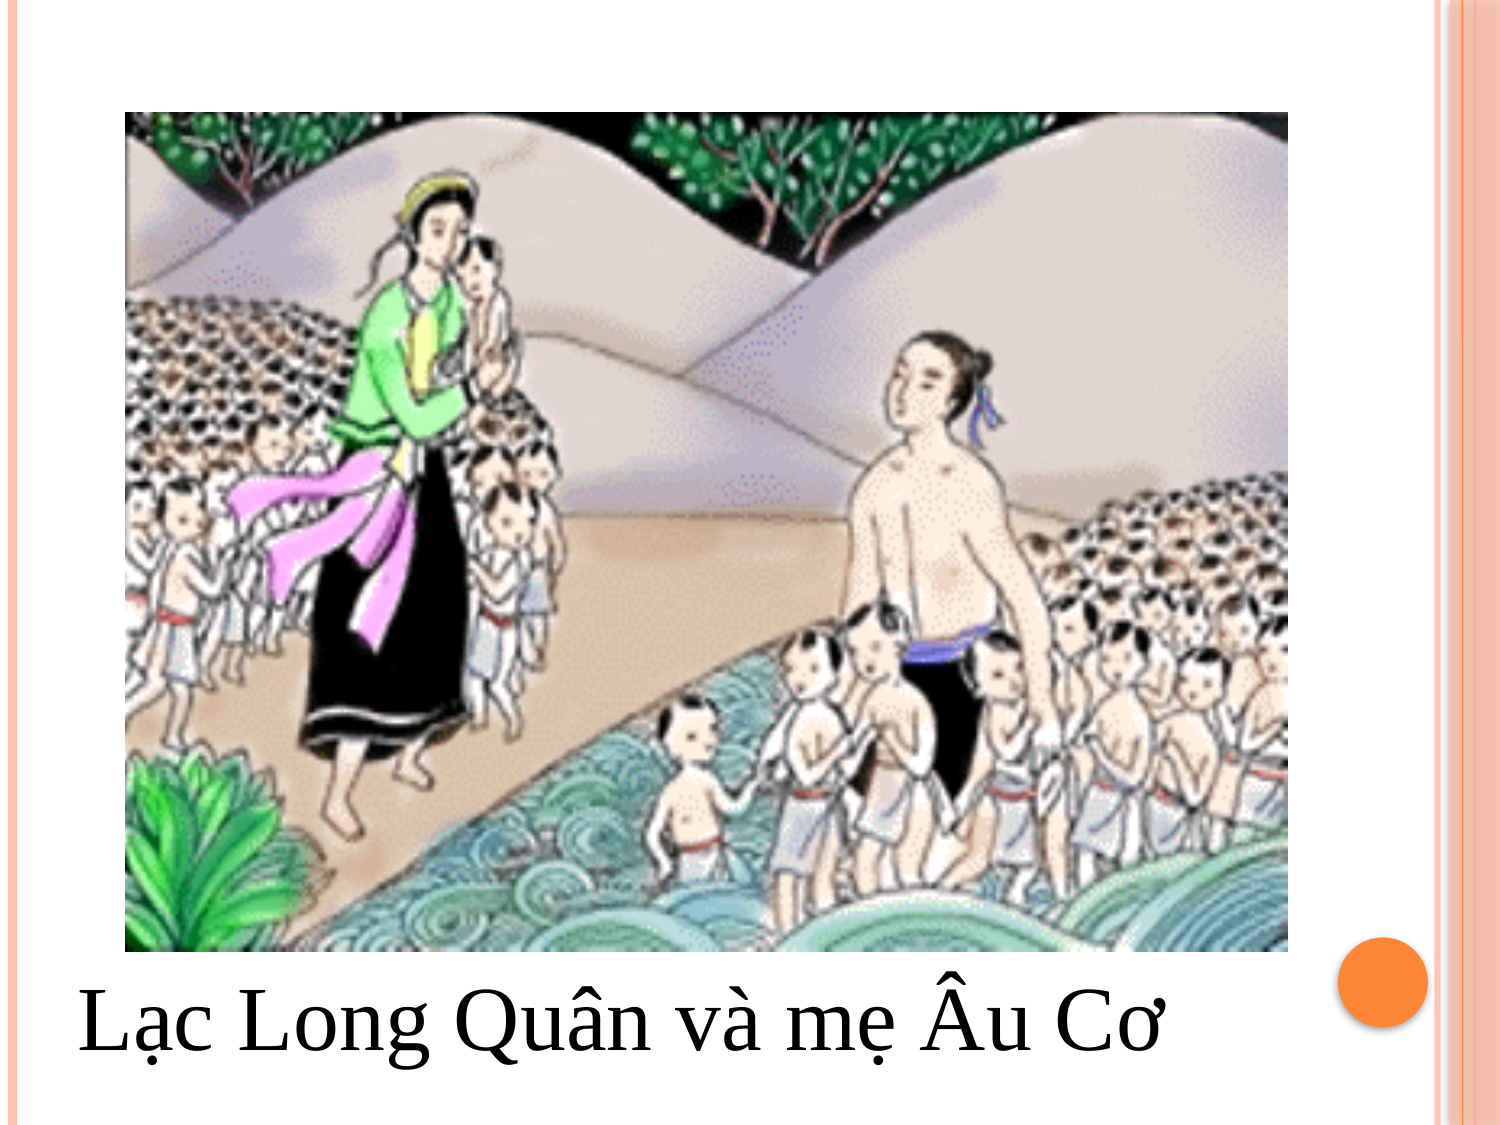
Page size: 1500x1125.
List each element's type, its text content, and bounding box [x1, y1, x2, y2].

text_box Lạc Long Quân và mẹ Âu Cơ [62, 951, 1388, 1076]
picture [124, 111, 1288, 952]
